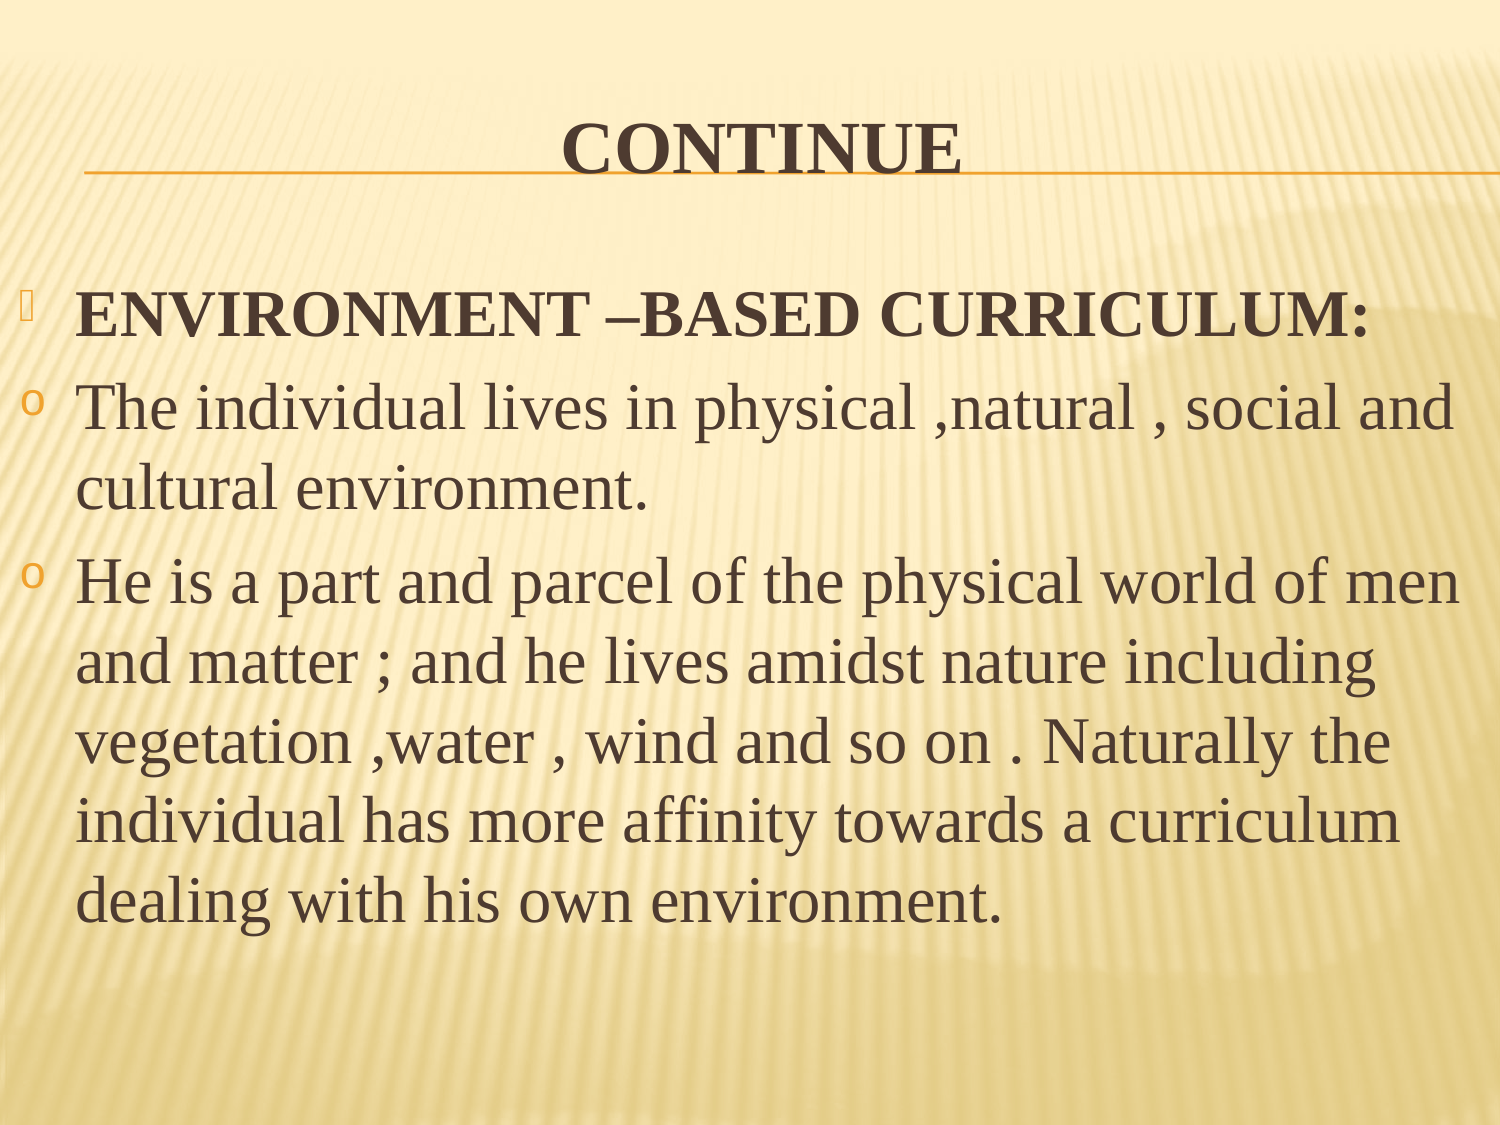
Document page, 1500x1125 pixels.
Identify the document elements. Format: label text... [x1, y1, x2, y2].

list ENVIRONMENT –BASED CURRICULUM: The individual lives in physical ,natural , social and cultural environment. He is a part and parcel of the physical world of men and matter ; and he lives amidst nature including vegetation ,water , wind and so on . Naturally the individual has more affinity towards a curriculum dealing with his own environment. [4, 262, 1500, 1100]
title CONTINUE [50, 75, 1475, 213]
